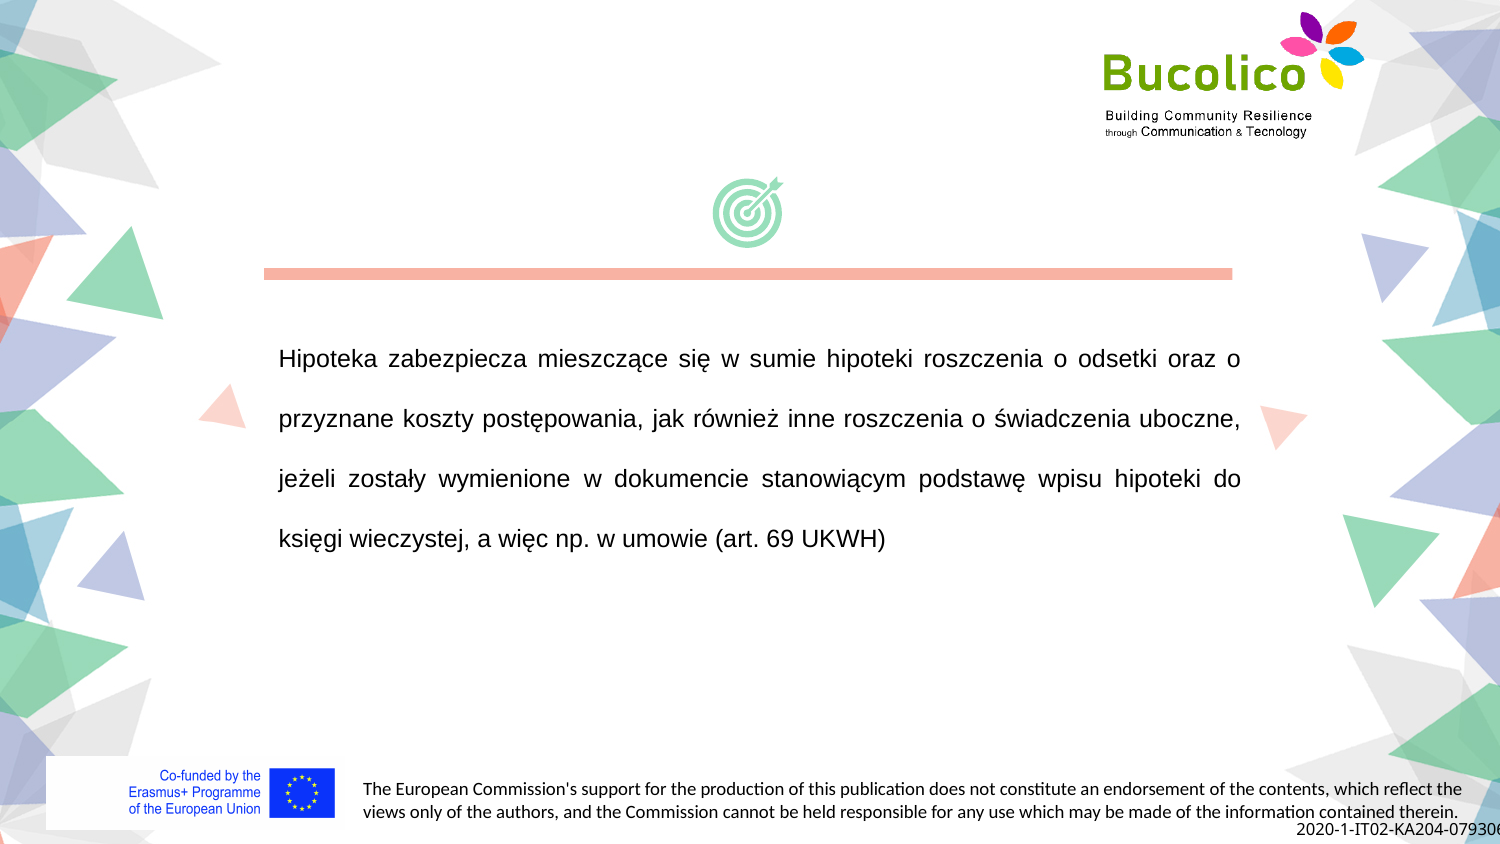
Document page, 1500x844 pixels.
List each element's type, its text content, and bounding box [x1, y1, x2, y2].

text_box Hipoteka zabezpiecza mieszczące się w sumie hipoteki roszczenia o odsetki oraz o przyznane koszty postępowania, jak również inne roszczenia o świadczenia uboczne, jeżeli zostały wymienione w dokumencie stanowiącym podstawę wpisu hipoteki do księgi wieczystej, a więc np. w umowie (art. 69 UKWH) [264, 305, 1258, 590]
text_box [710, 174, 786, 250]
text_box [262, 266, 1235, 282]
picture [0, 0, 1500, 844]
text_box The European Commission's support for the production of this publication does not constitute an endorsement of the contents, which reflect the views only of the authors, and the Commission cannot be held responsible for any use which may be made of the information contained therein. [348, 769, 1486, 830]
